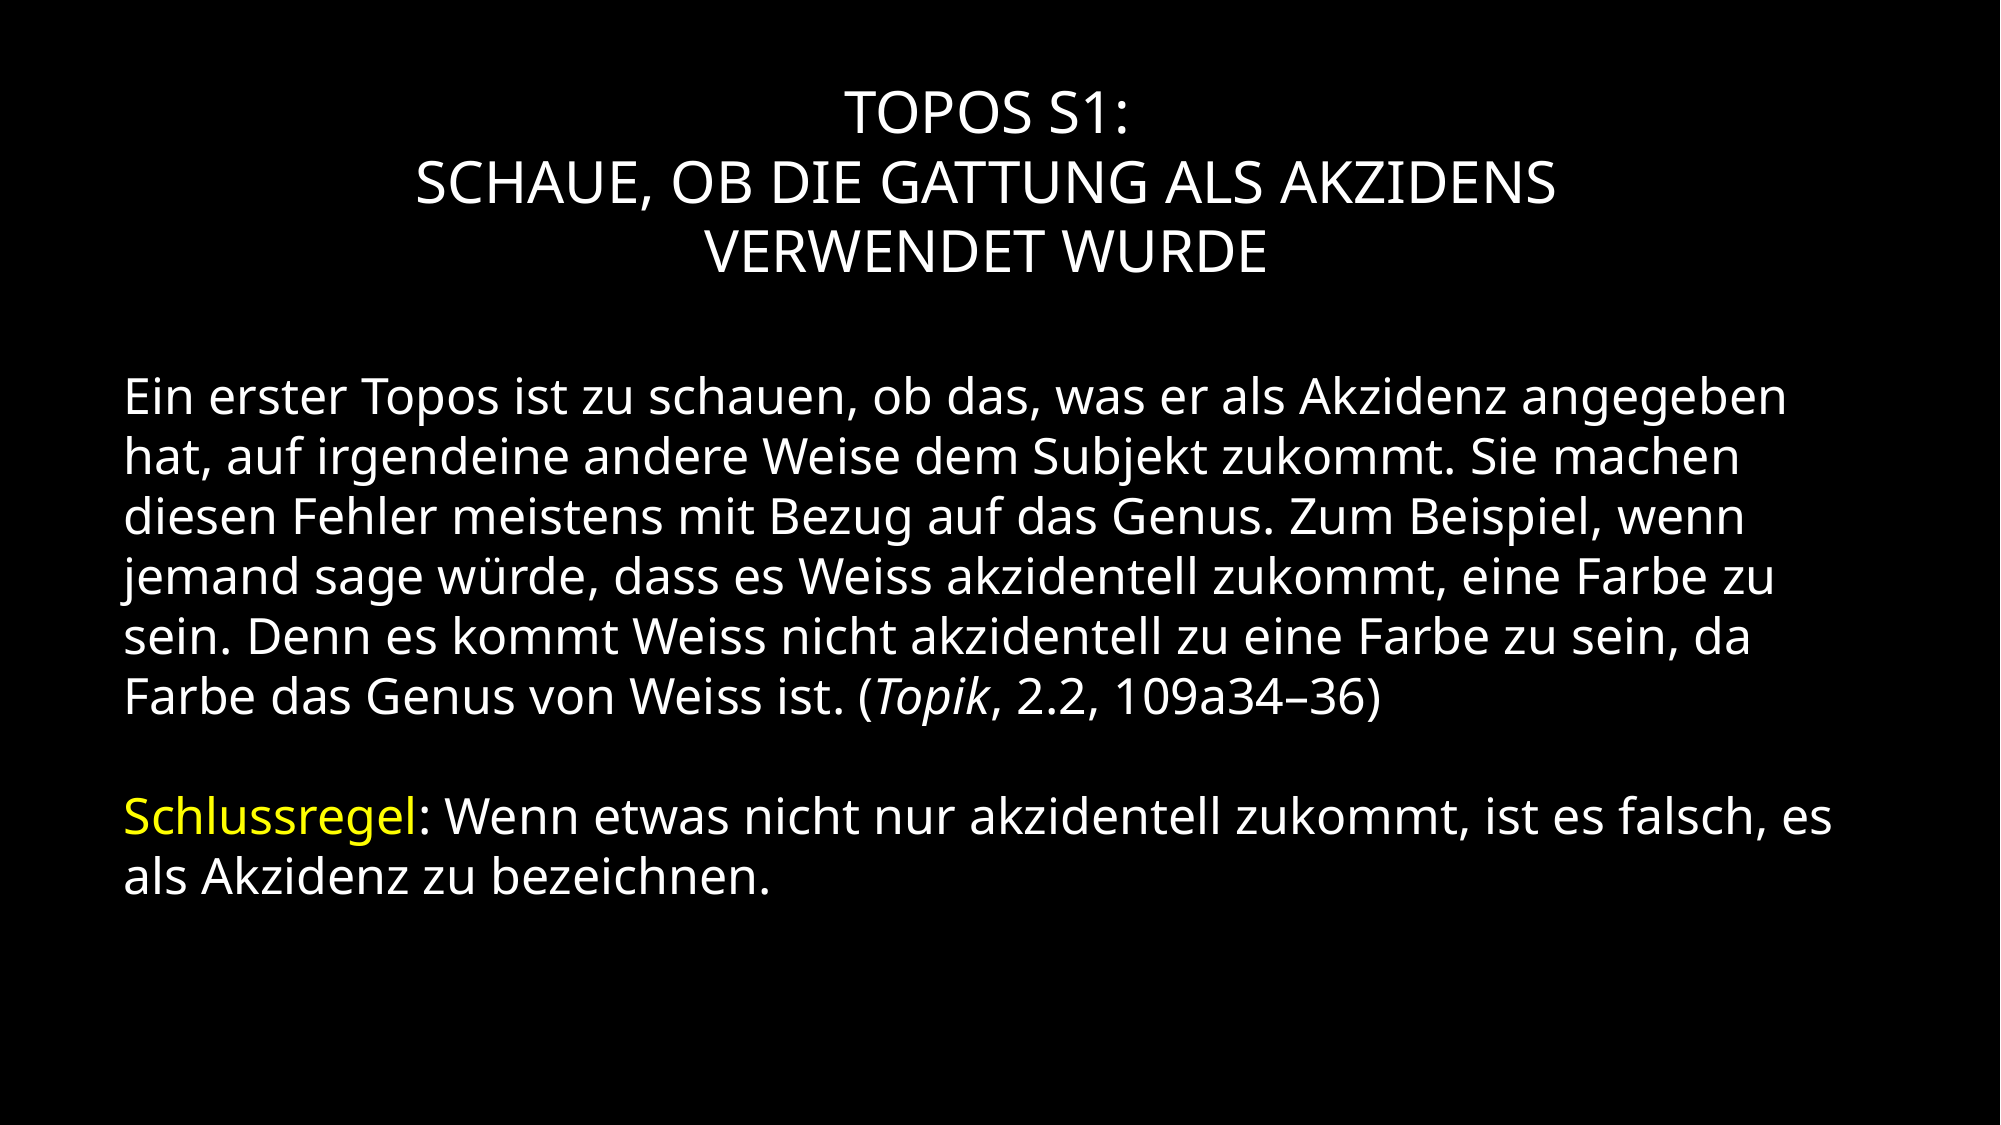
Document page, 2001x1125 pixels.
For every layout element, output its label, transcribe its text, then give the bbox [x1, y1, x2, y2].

text_box Ein erster Topos ist zu schauen, ob das, was er als Akzidenz angegeben hat, auf irgendeine andere Weise dem Subjekt zukommt. Sie machen diesen Fehler meistens mit Bezug auf das Genus. Zum Beispiel, wenn jemand sage würde, dass es Weiss akzidentell zukommt, eine Farbe zu sein. Denn es kommt Weiss nicht akzidentell zu eine Farbe zu sein, da Farbe das Genus von Weiss ist. (Topik, 2.2, 109a34–36) Schlussregel: Wenn etwas nicht nur akzidentell zukommt, ist es falsch, es als Akzidenz zu bezeichnen. [108, 357, 1866, 913]
text_box TOPOS S1: Schaue, ob die Gattung als Akzidens verwendet wurde [384, 67, 1590, 292]
